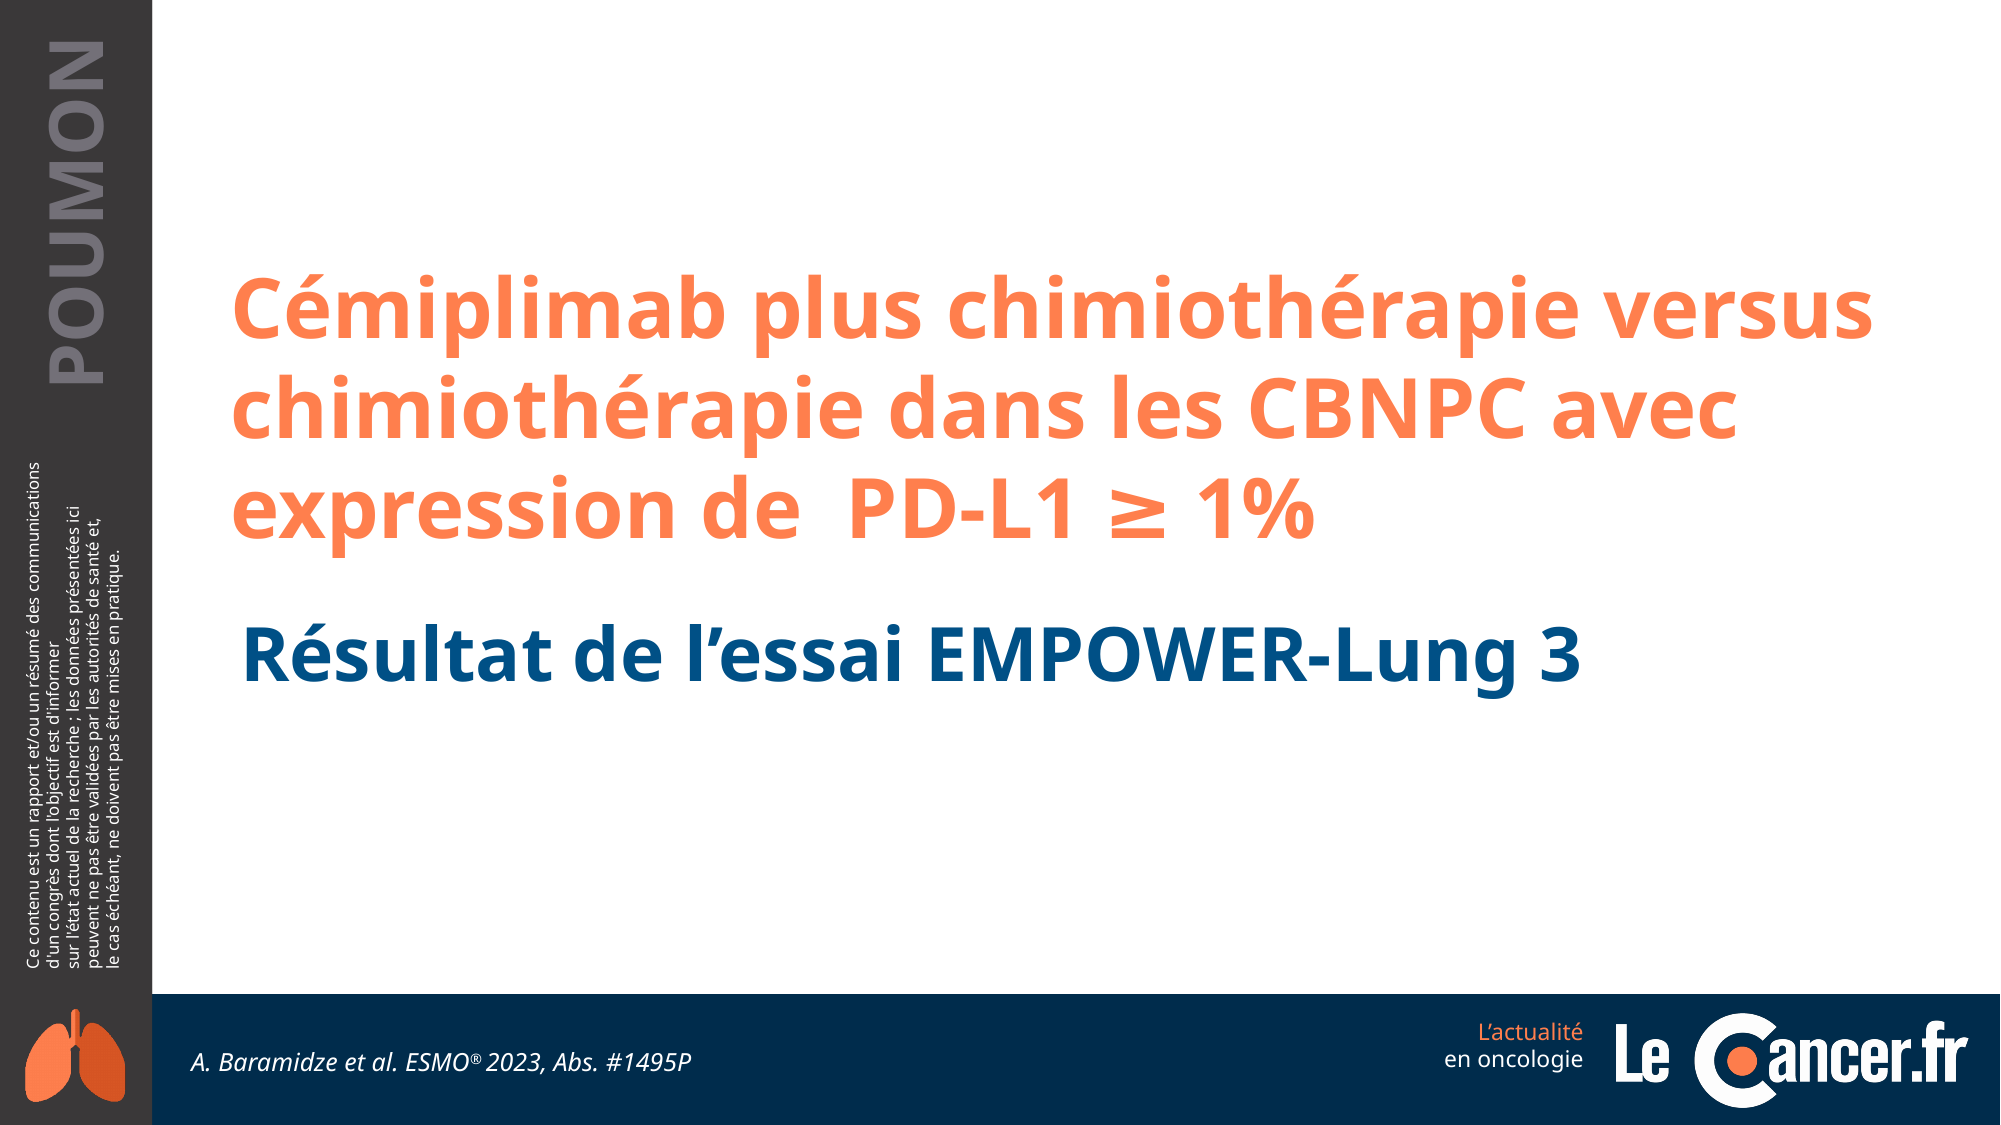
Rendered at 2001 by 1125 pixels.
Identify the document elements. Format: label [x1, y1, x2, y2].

text_box [176, 998, 1305, 1125]
picture [1598, 1002, 1977, 1117]
list [225, 599, 1927, 877]
list [215, 247, 1917, 525]
picture [18, 994, 134, 1112]
